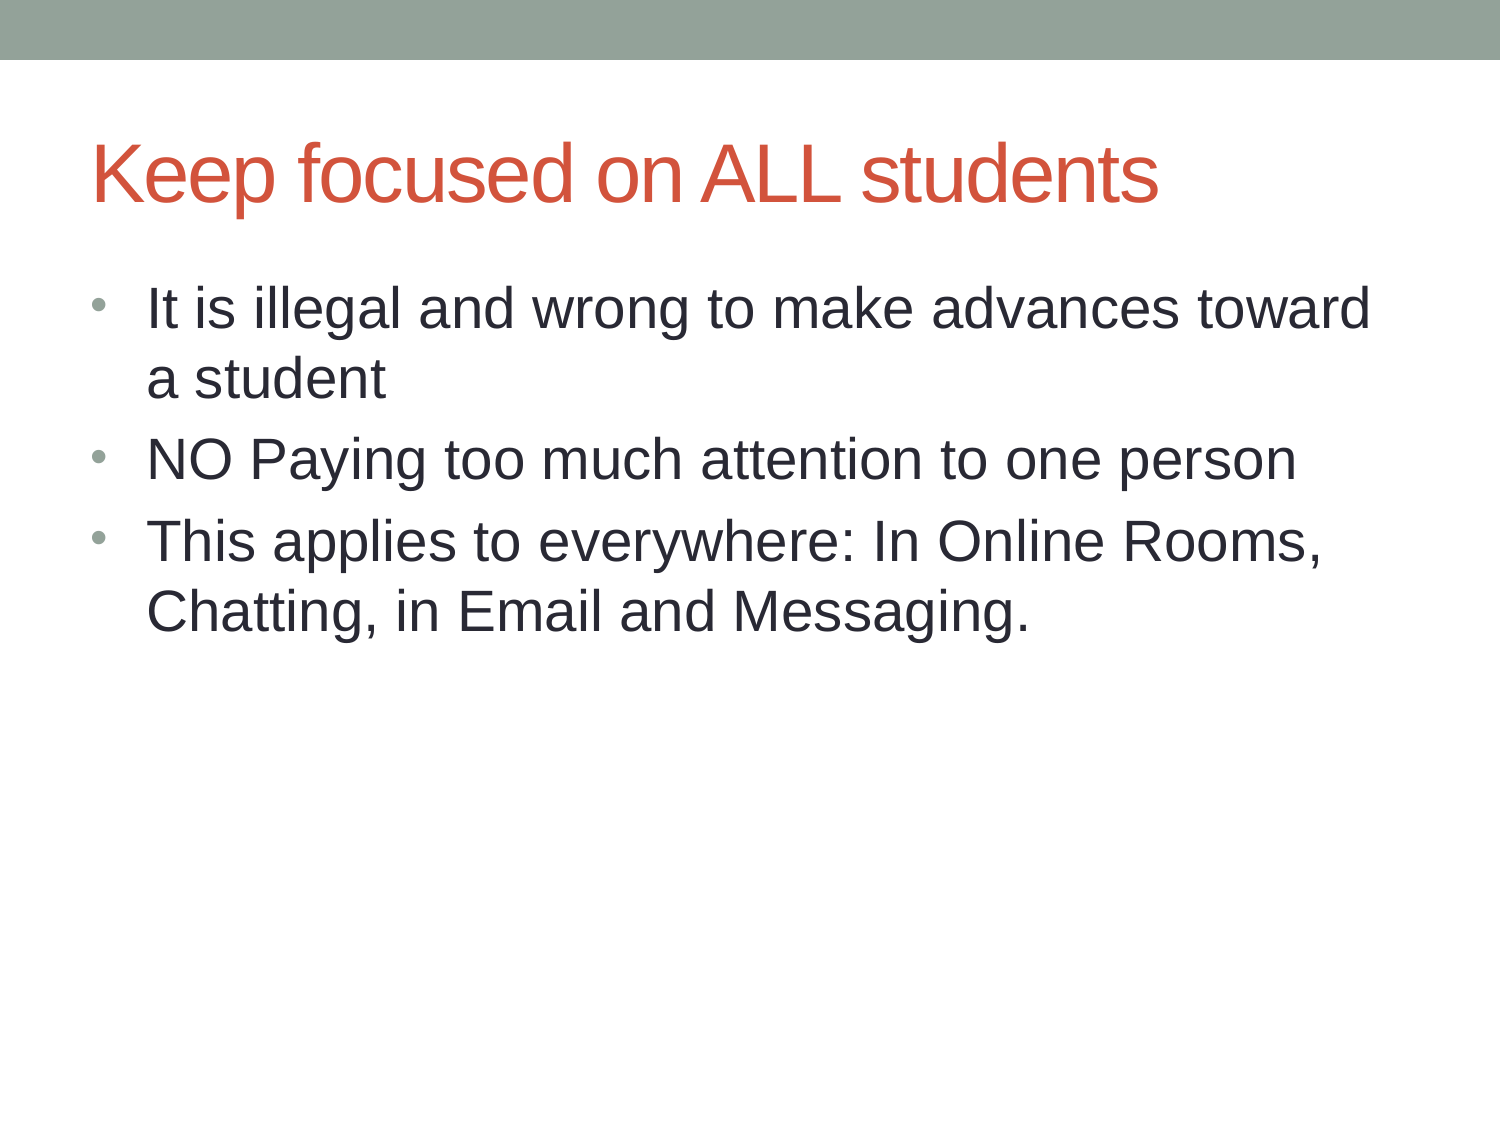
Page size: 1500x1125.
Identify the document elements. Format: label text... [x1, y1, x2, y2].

title Keep focused on ALL students [75, 87, 1425, 250]
list It is illegal and wrong to make advances toward a student NO Paying too much attention to one person This applies to everywhere: In Online Rooms, Chatting, in Email and Messaging. [75, 262, 1425, 1063]
